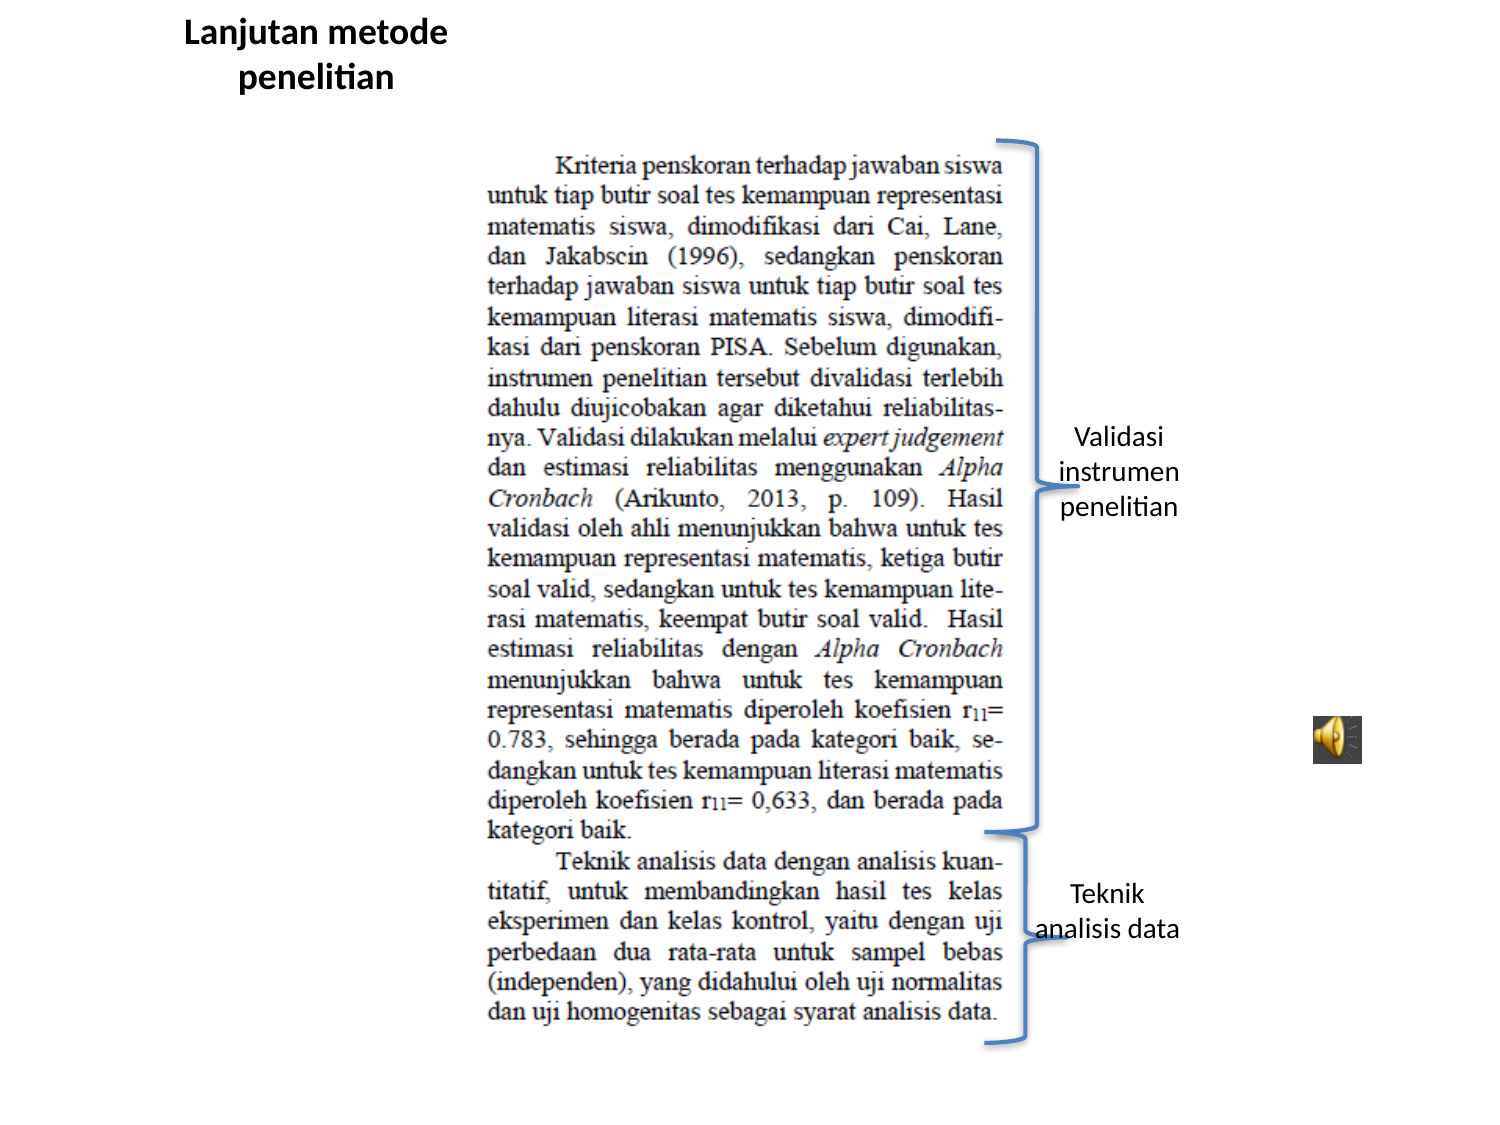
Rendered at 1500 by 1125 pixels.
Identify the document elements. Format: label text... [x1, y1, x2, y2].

text_box Validasi instrumen penelitian [1031, 410, 1208, 530]
picture [480, 152, 1009, 1034]
text_box Lanjutan metode penelitian [140, 0, 493, 105]
text_box [996, 138, 1040, 833]
picture [1312, 714, 1363, 766]
text_box Teknik analisis data [1019, 867, 1196, 952]
text_box [984, 831, 1028, 1046]
